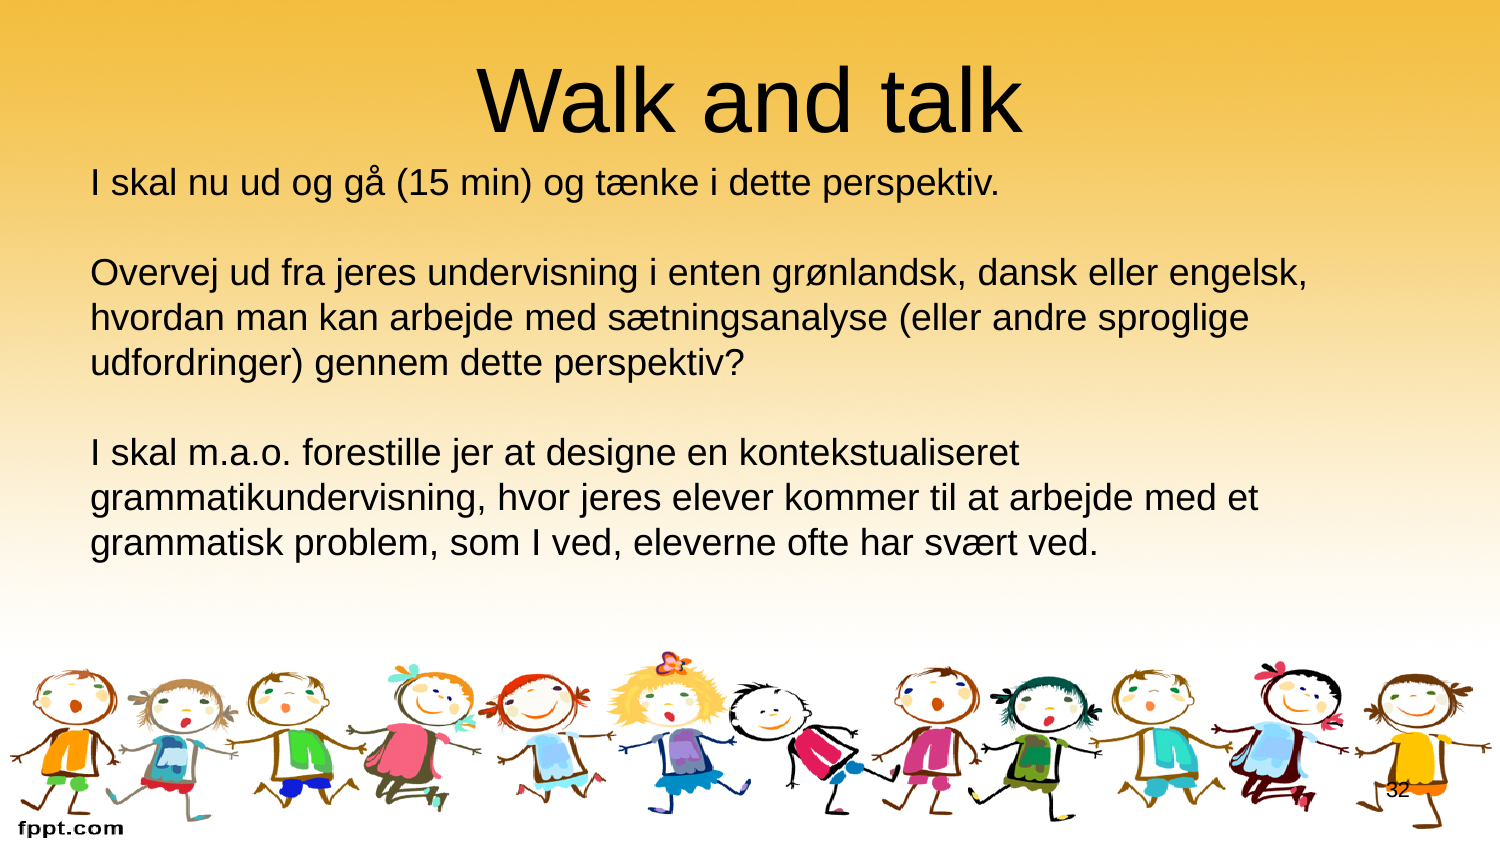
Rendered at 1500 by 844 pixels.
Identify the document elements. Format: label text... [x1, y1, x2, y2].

slide_number 32 [1074, 768, 1425, 827]
list I skal nu ud og gå (15 min) og tænke i dette perspektiv. Overvej ud fra jeres undervisning i enten grønlandsk, dansk eller engelsk, hvordan man kan arbejde med sætningsanalyse (eller andre sproglige udfordringer) gennem dette perspektiv? I skal m.a.o. forestille jer at designe en kontekstualiseret grammatikundervisning, hvor jeres elever kommer til at arbejde med et grammatisk problem, som I ved, eleverne ofte har svært ved. [75, 150, 1438, 714]
title Walk and talk [75, 33, 1425, 150]
slide_number [75, 768, 425, 827]
picture [0, 0, 1500, 844]
